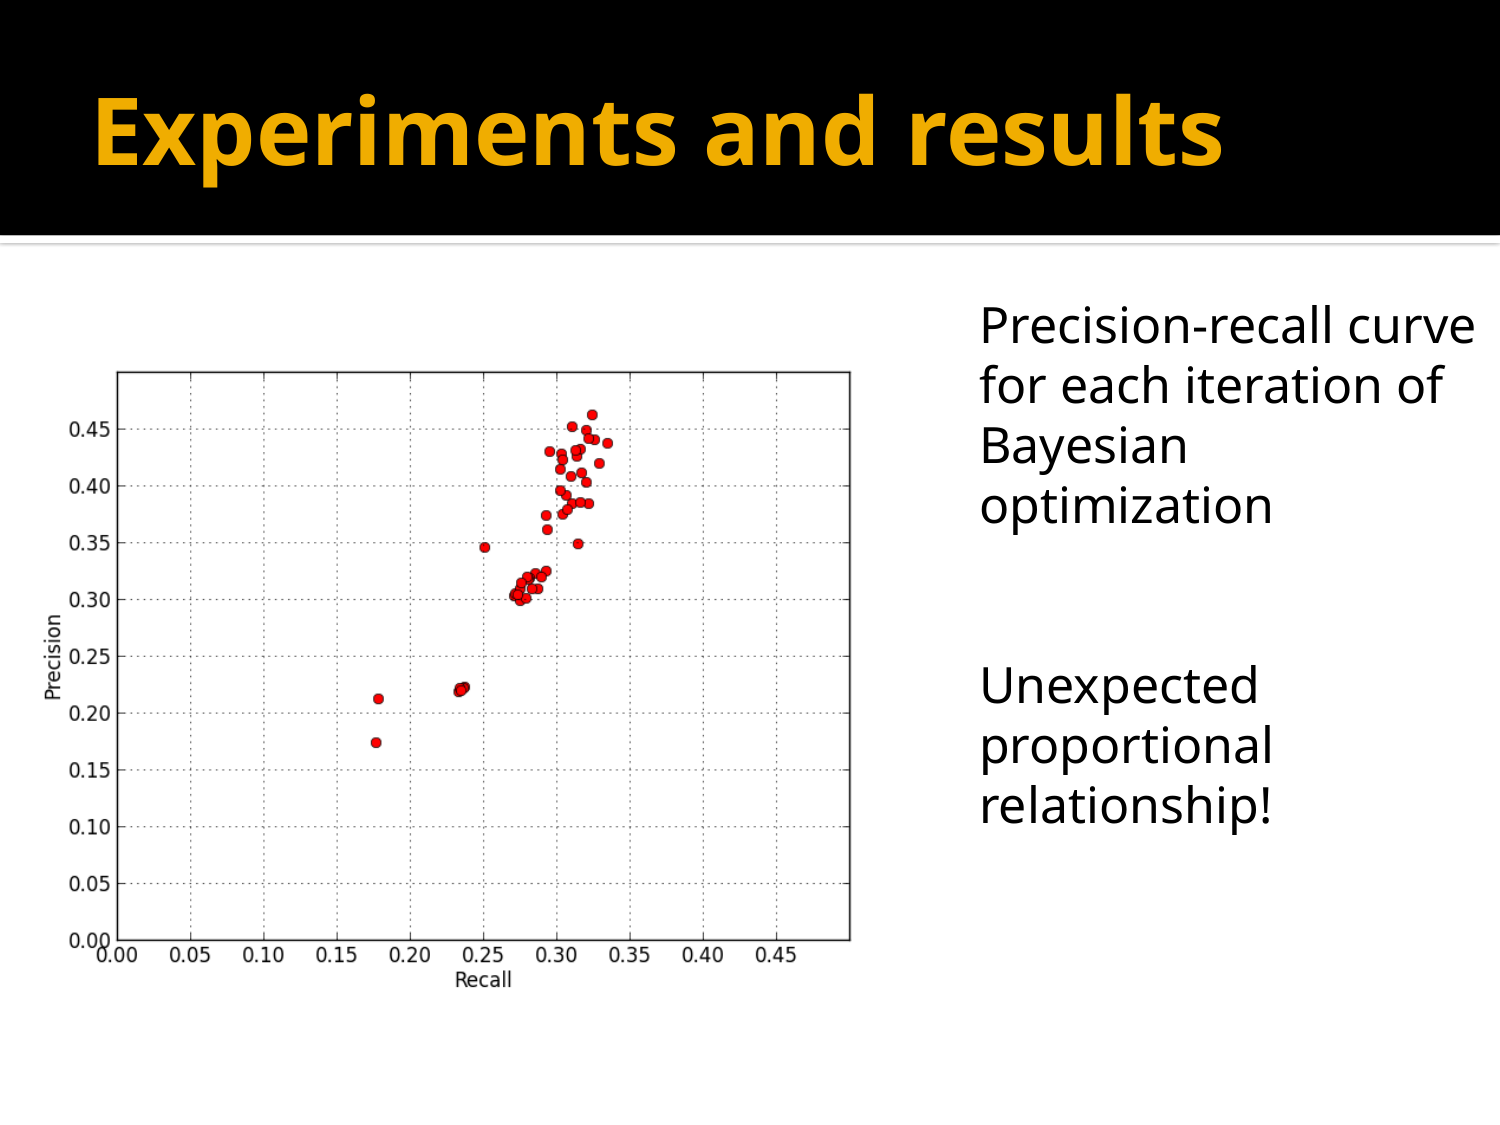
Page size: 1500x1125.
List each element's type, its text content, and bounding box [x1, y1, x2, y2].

title Experiments and results [75, 25, 1425, 231]
picture [0, 302, 945, 1012]
list Precision-recall curve for each iteration of Bayesian optimization Unexpected proportional relationship! [950, 278, 1500, 1106]
